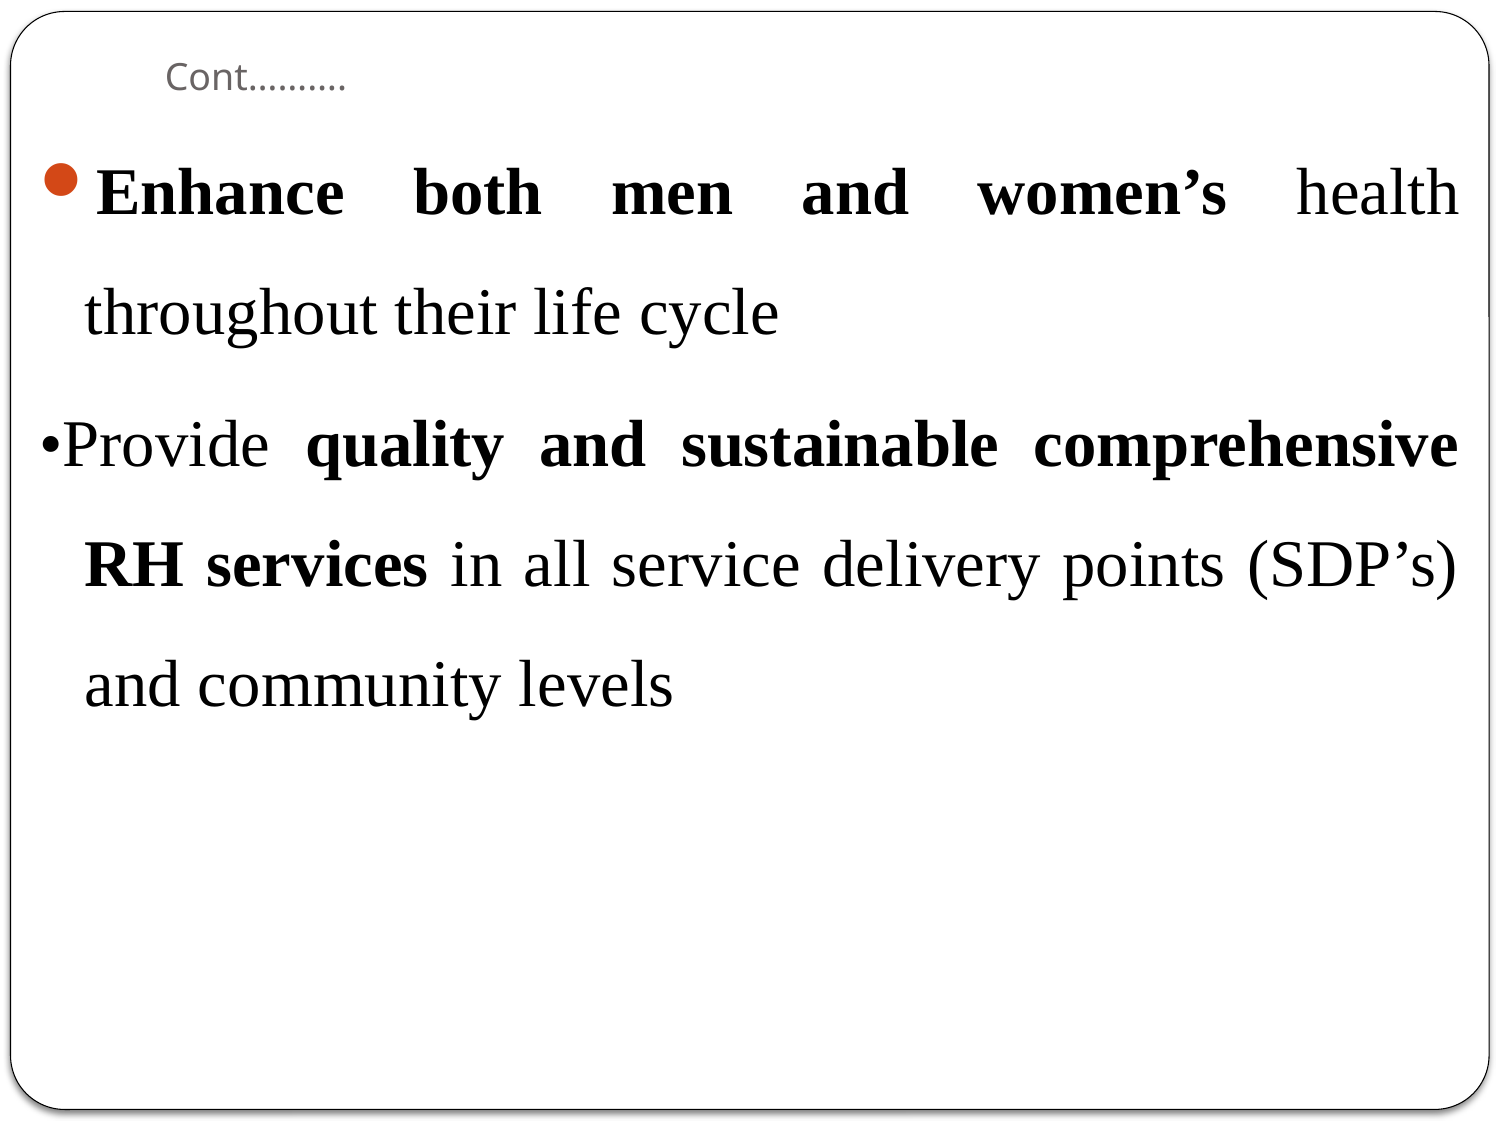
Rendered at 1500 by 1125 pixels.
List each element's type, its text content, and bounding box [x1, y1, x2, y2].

list Enhance both men and women’s health throughout their life cycle •Provide quality and sustainable comprehensive RH services in all service delivery points (SDP’s) and community levels [24, 99, 1475, 1075]
title Cont………. [150, 45, 1425, 99]
